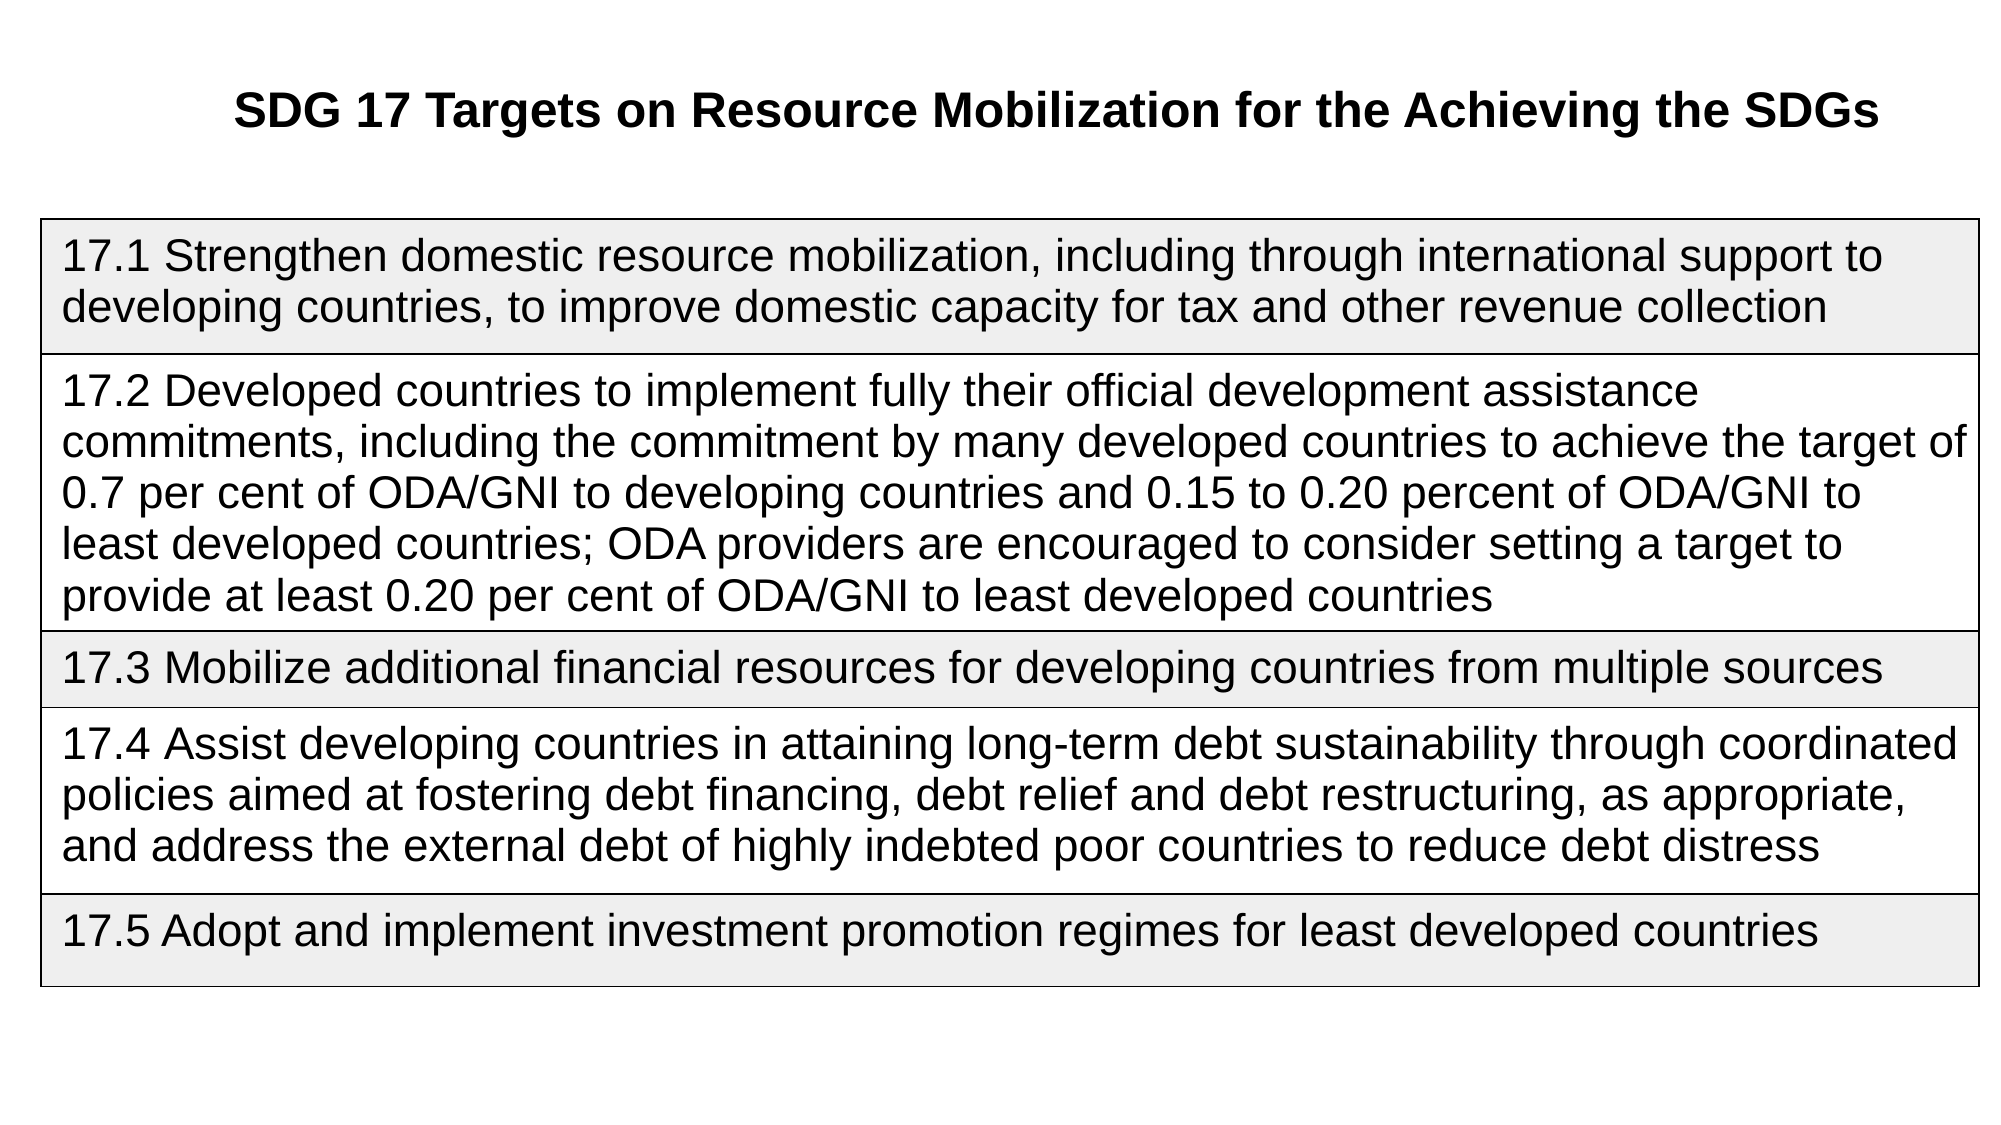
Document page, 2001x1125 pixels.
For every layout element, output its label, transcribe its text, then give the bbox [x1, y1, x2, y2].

text_box SDG 17 Targets on Resource Mobilization for the Achieving the SDGs [64, 70, 1897, 146]
table_cell 17.5 Adopt and implement investment promotion regimes for least developed countries [42, 895, 1978, 986]
table_header 17.1 Strengthen domestic resource mobilization, including through international support to developing countries, to improve domestic capacity for tax and other revenue collection [42, 220, 1978, 353]
table_cell 17.4 Assist developing countries in attaining long-term debt sustainability through coordinated policies aimed at fostering debt financing, debt relief and debt restructuring, as appropriate, and address the external debt of highly indebted poor countries to reduce debt distress [42, 708, 1978, 893]
table_cell 17.3 Mobilize additional financial resources for developing countries from multiple sources [42, 632, 1978, 707]
table_cell 17.2 Developed countries to implement fully their official development assistance commitments, including the commitment by many developed countries to achieve the target of 0.7 per cent of ODA/GNI to developing countries and 0.15 to 0.20 percent of ODA/GNI to least developed countries; ODA providers are encouraged to consider setting a target to provide at least 0.20 per cent of ODA/GNI to least developed countries [42, 355, 1978, 630]
